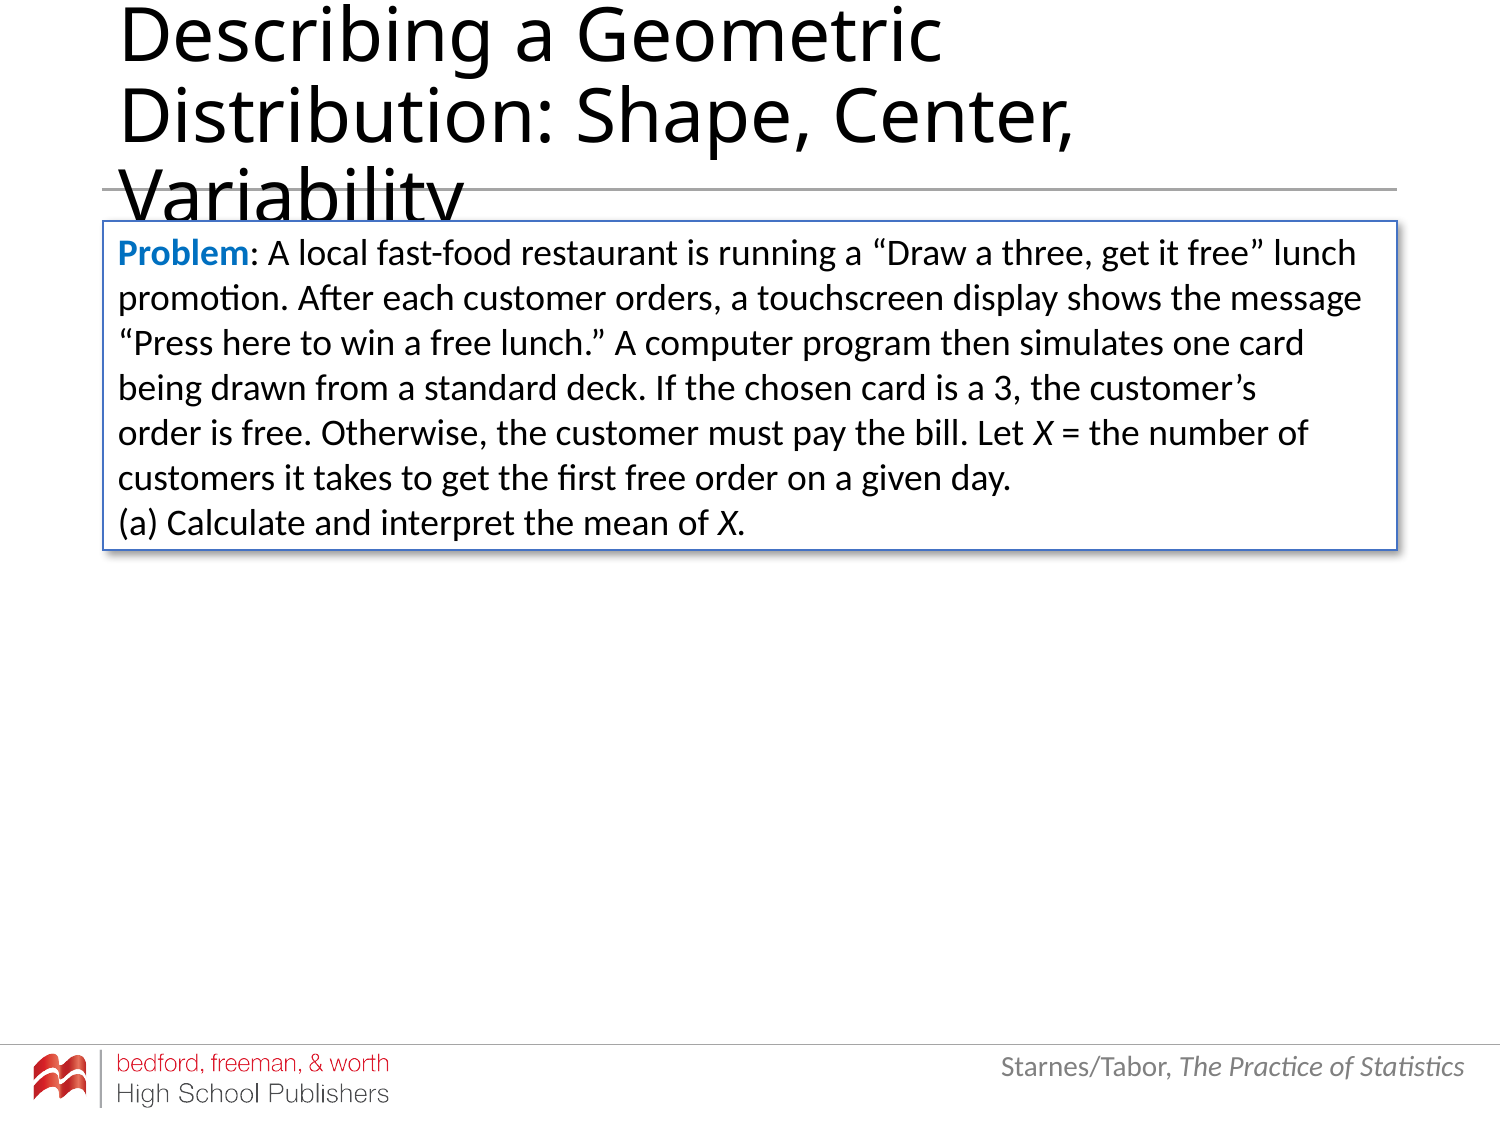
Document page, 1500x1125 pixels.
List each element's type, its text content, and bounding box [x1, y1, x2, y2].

picture [30, 1046, 392, 1111]
text_box Problem: A local fast-food restaurant is running a “Draw a three, get it free” lunch promotion. After each customer orders, a touchscreen display shows the message “Press here to win a free lunch.” A computer program then simulates one card being drawn from a standard deck. If the chosen card is a 3, the customer’s order is free. Otherwise, the customer must pay the bill. Let X = the number of customers it takes to get the first free order on a given day. (a) Calculate and interpret the mean of X. [102, 220, 1398, 551]
title Describing a Geometric Distribution: Shape, Center, Variability [103, 59, 1397, 178]
